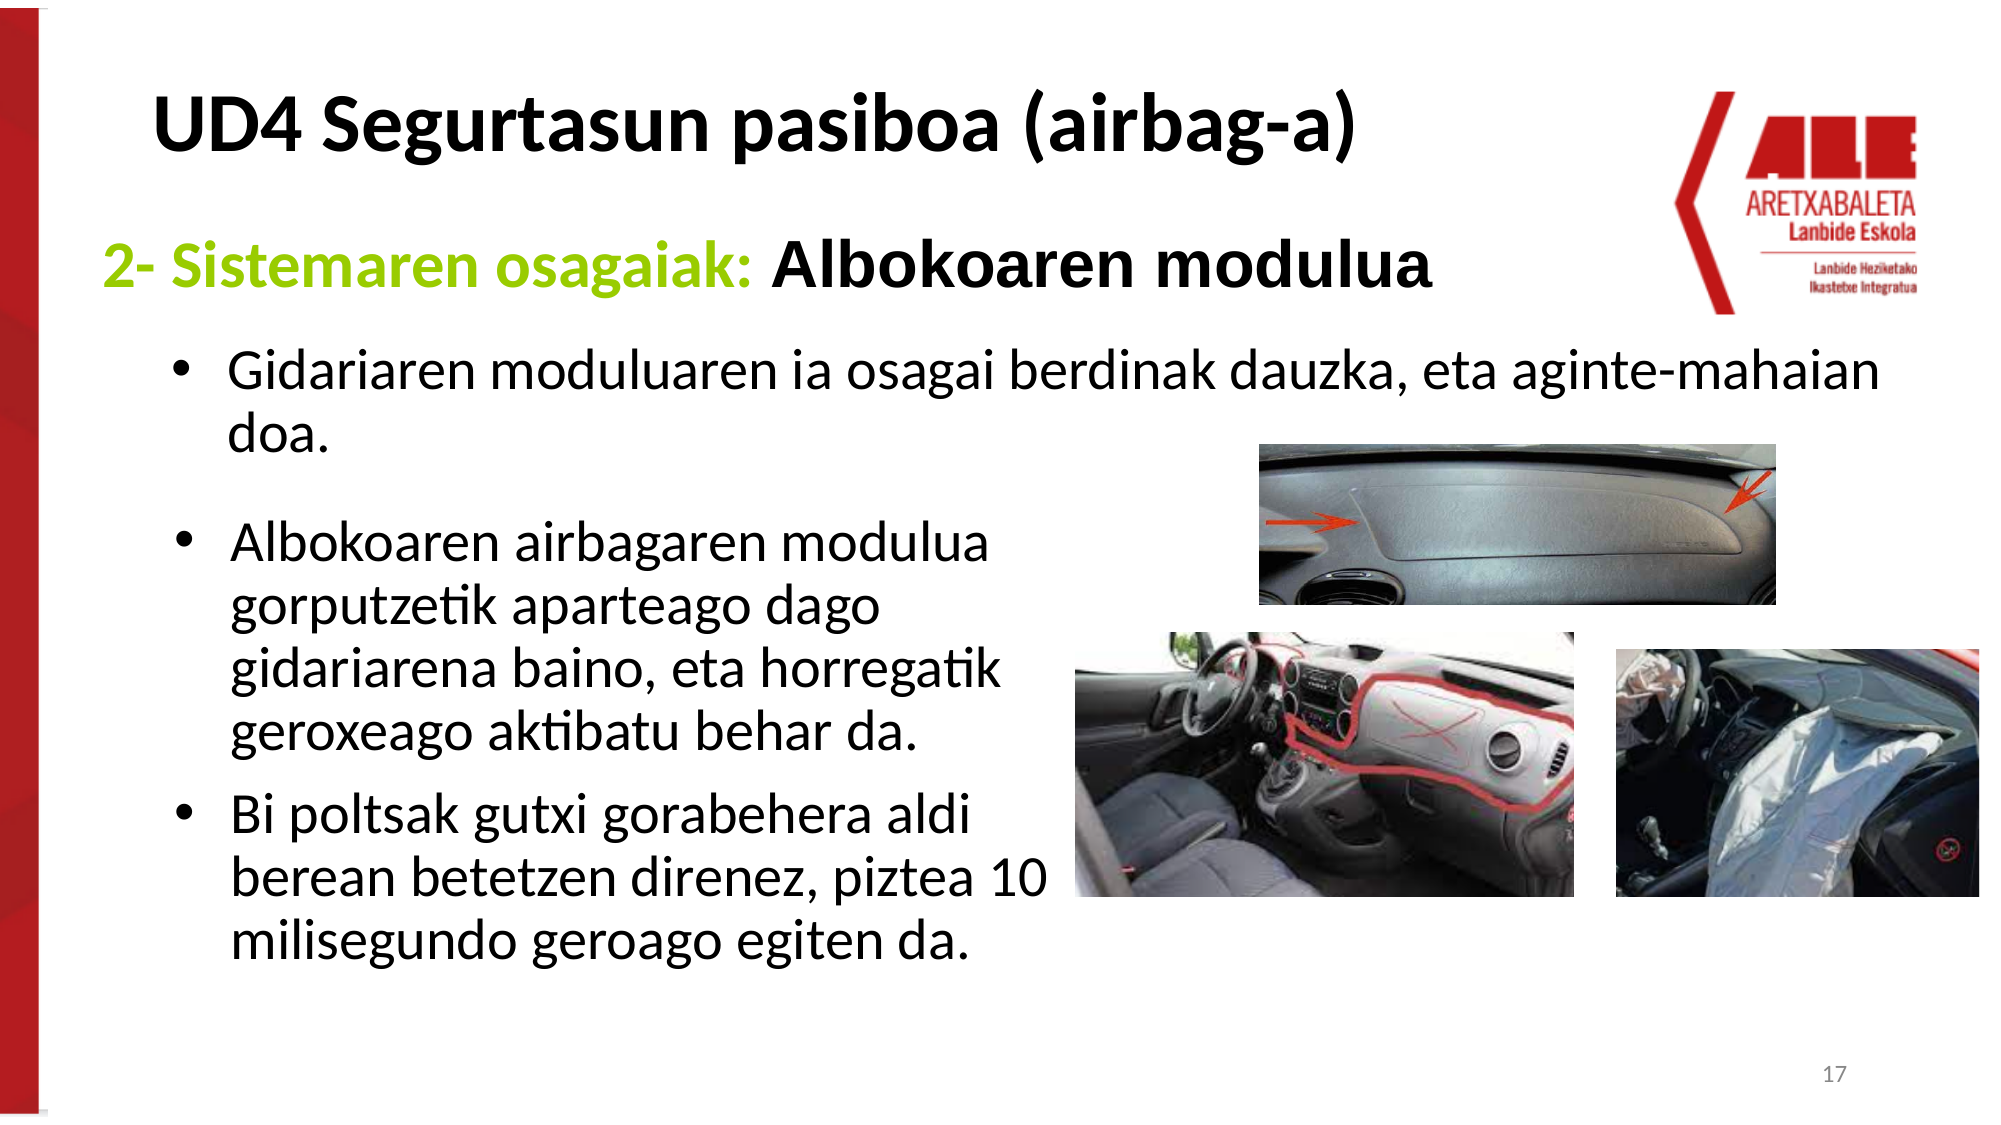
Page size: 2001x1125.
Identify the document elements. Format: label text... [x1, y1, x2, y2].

picture [1638, 59, 1961, 332]
text_box 2- Sistemaren osagaiak: Albokoaren modulua [90, 206, 1633, 315]
text_box Albokoaren airbagaren modulua gorputzetik aparteago dago gidariarena baino, eta horregatik geroxeago aktibatu behar da. Bi poltsak gutxi gorabehera aldi berean betetzen direnez, piztea 10 milisegundo geroago egiten da. [140, 503, 1142, 1125]
picture [1259, 444, 1776, 606]
list Gidariaren moduluaren ia osagai berdinak dauzka, eta aginte-mahaian doa. [137, 331, 1961, 1087]
slide_number 17 [1412, 1042, 1863, 1103]
picture [0, 8, 49, 1117]
title UD4 Segurtasun pasiboa (airbag-a) [137, 59, 1637, 206]
picture [1075, 632, 1574, 897]
picture [1616, 648, 1984, 897]
